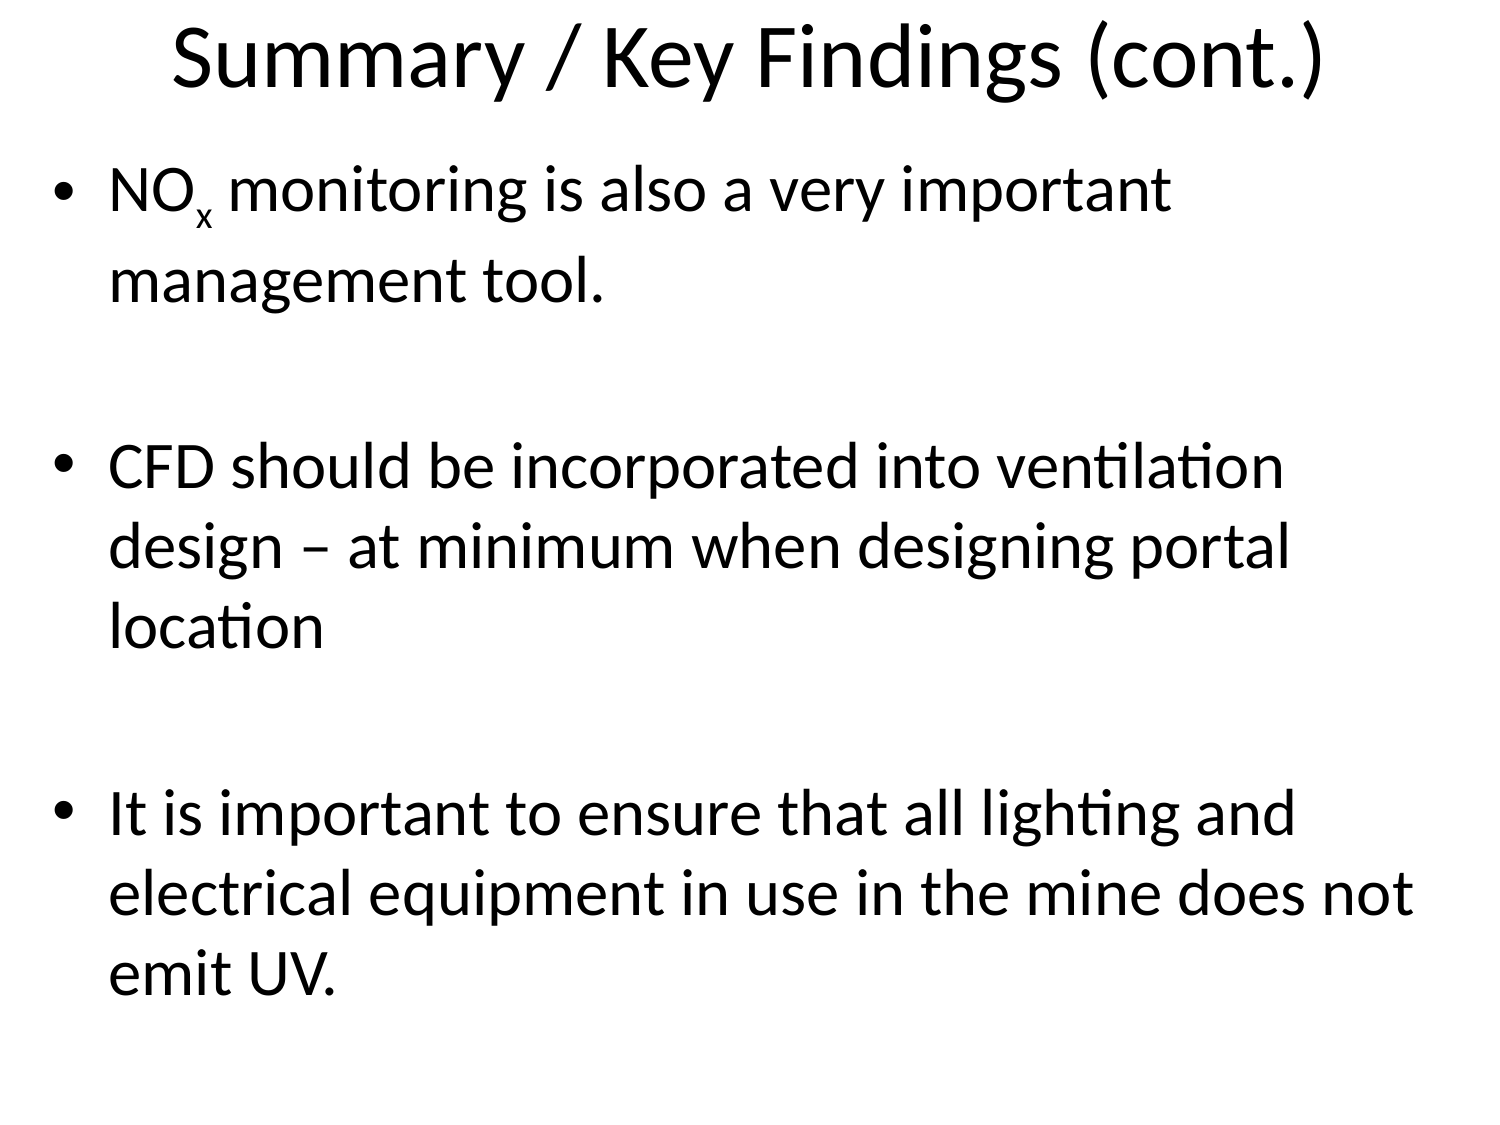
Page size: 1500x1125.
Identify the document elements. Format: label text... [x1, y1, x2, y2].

title Summary / Key Findings (cont.) [75, 0, 1425, 102]
list NOx monitoring is also a very important management tool. CFD should be incorporated into ventilation design – at minimum when designing portal location It is important to ensure that all lighting and electrical equipment in use in the mine does not emit UV. [37, 137, 1465, 1106]
